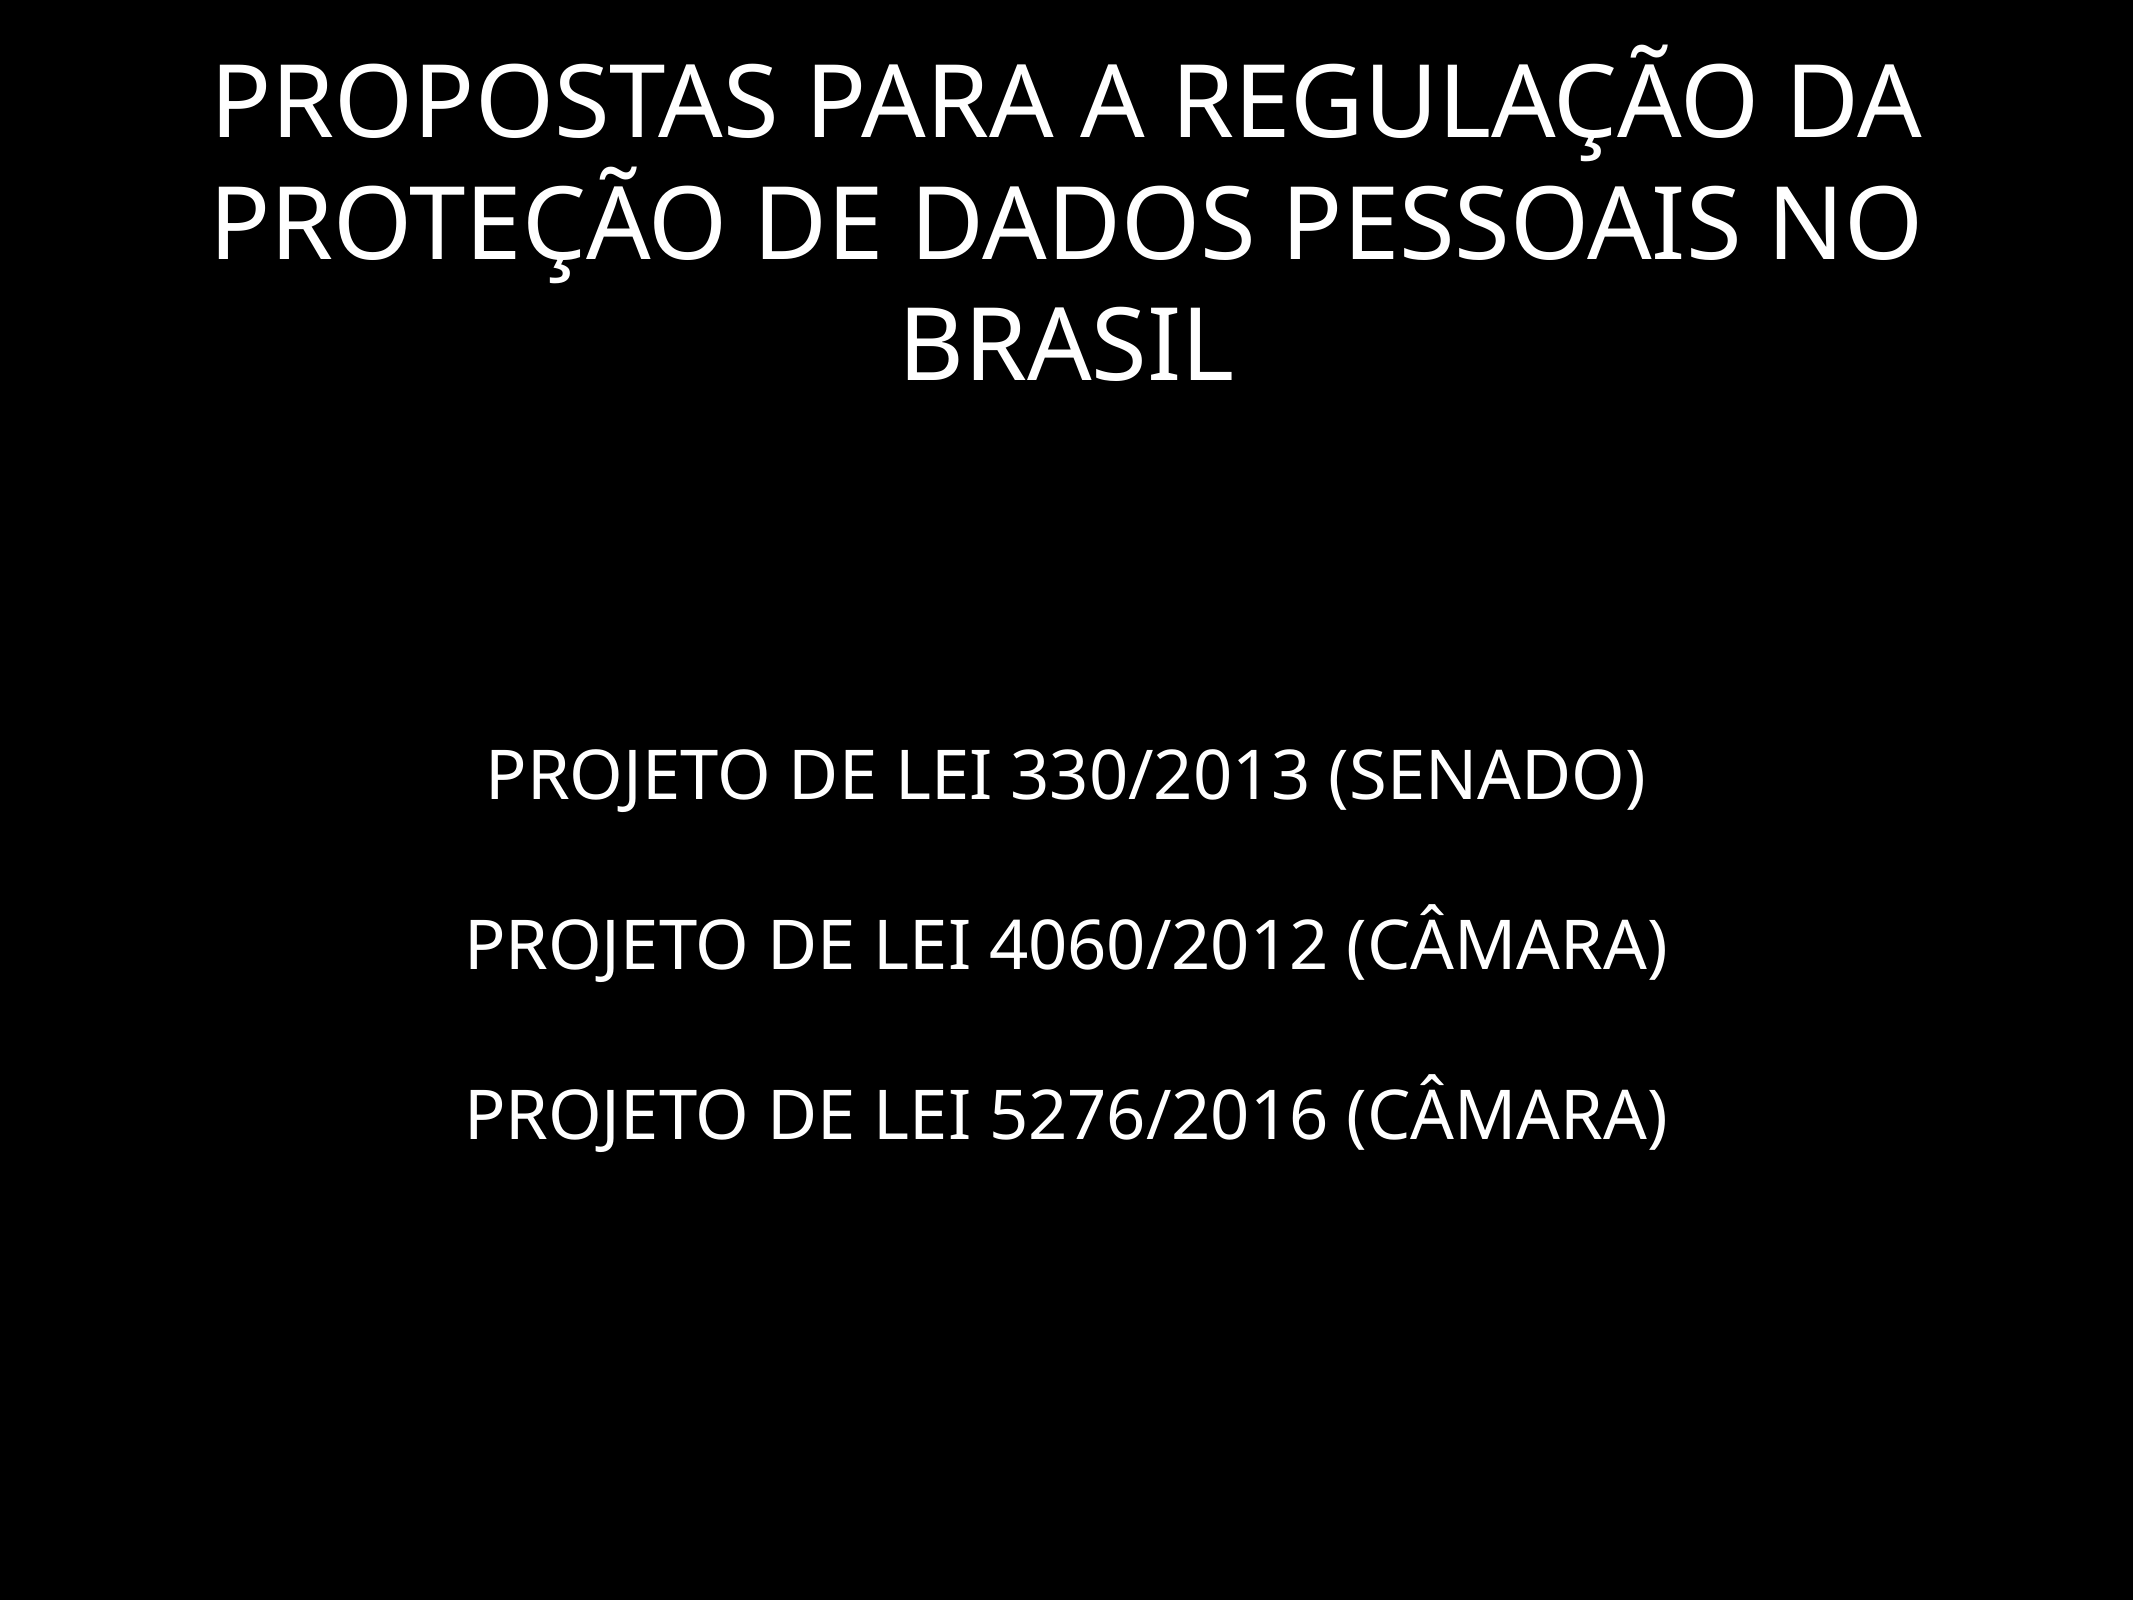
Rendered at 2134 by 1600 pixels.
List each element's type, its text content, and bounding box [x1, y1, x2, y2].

title Propostas para a regulação da Proteção de dados pessoais no Brasil [155, 41, 1978, 397]
list Projeto de Lei 330/2013 (Senado) Projeto de Lei 4060/2012 (Câmara) Projeto de Lei 5276/2016 (Câmara) [155, 425, 1978, 1458]
